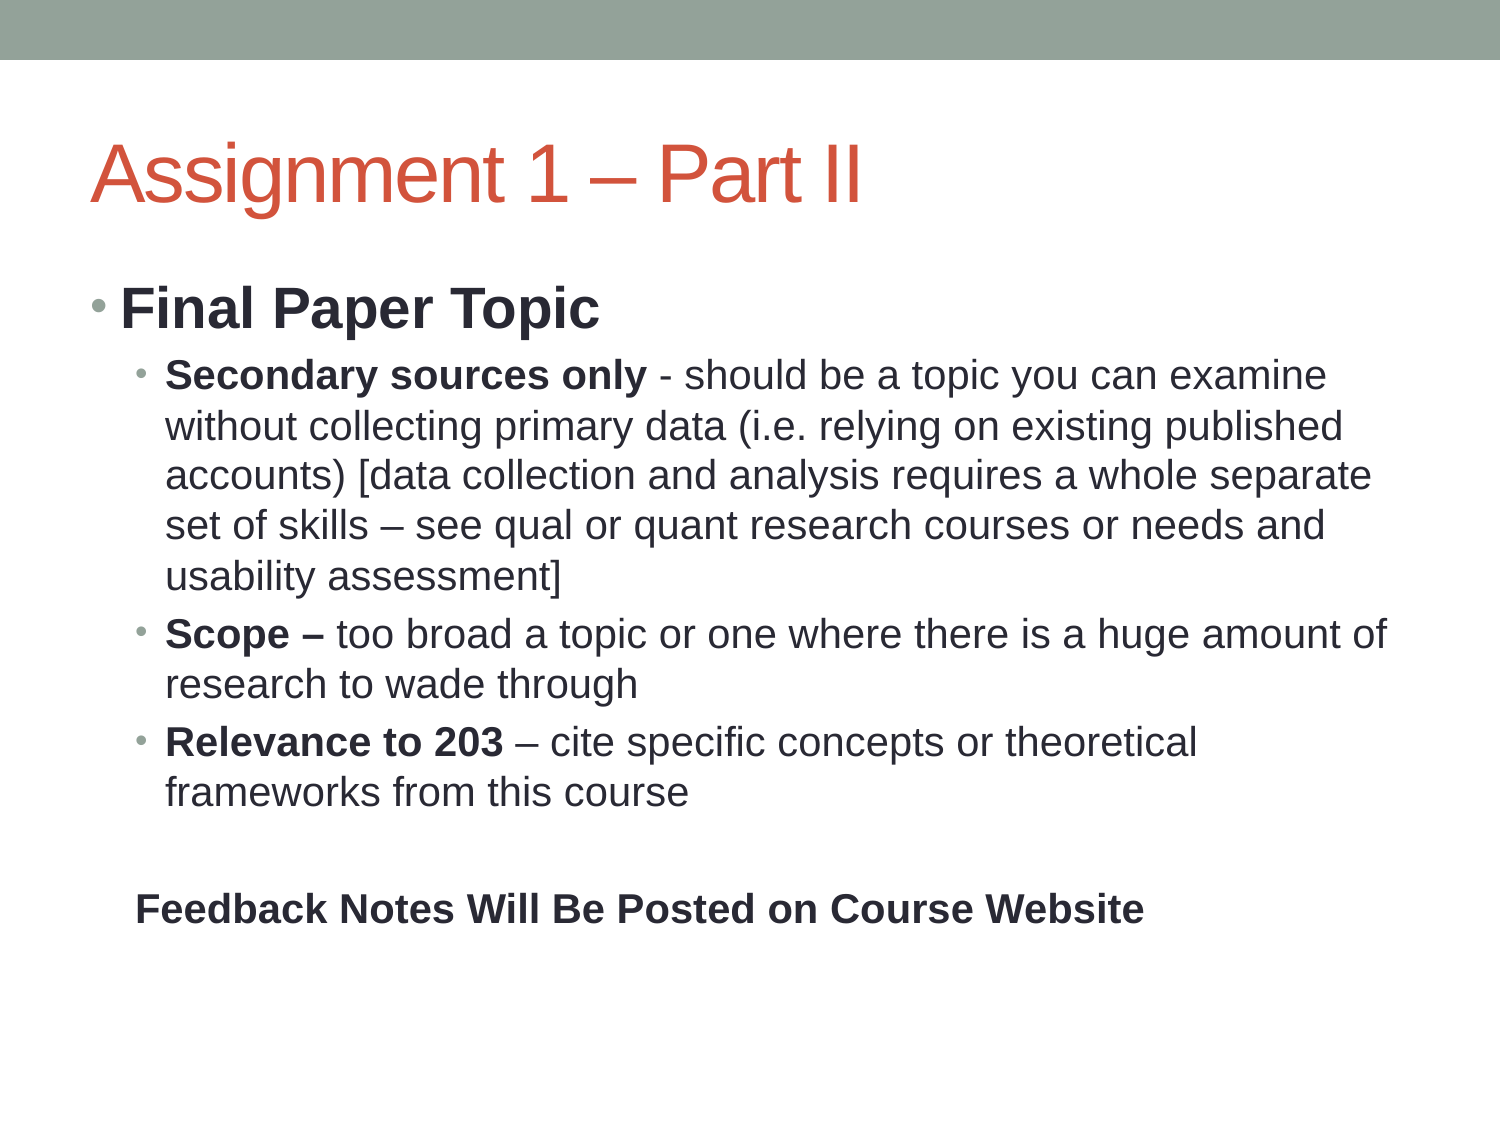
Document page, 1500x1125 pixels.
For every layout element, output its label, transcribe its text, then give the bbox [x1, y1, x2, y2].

list Final Paper Topic Secondary sources only - should be a topic you can examine without collecting primary data (i.e. relying on existing published accounts) [data collection and analysis requires a whole separate set of skills – see qual or quant research courses or needs and usability assessment] Scope – too broad a topic or one where there is a huge amount of research to wade through Relevance to 203 – cite specific concepts or theoretical frameworks from this course Feedback Notes Will Be Posted on Course Website [75, 262, 1425, 1063]
title Assignment 1 – Part II [75, 87, 1425, 250]
